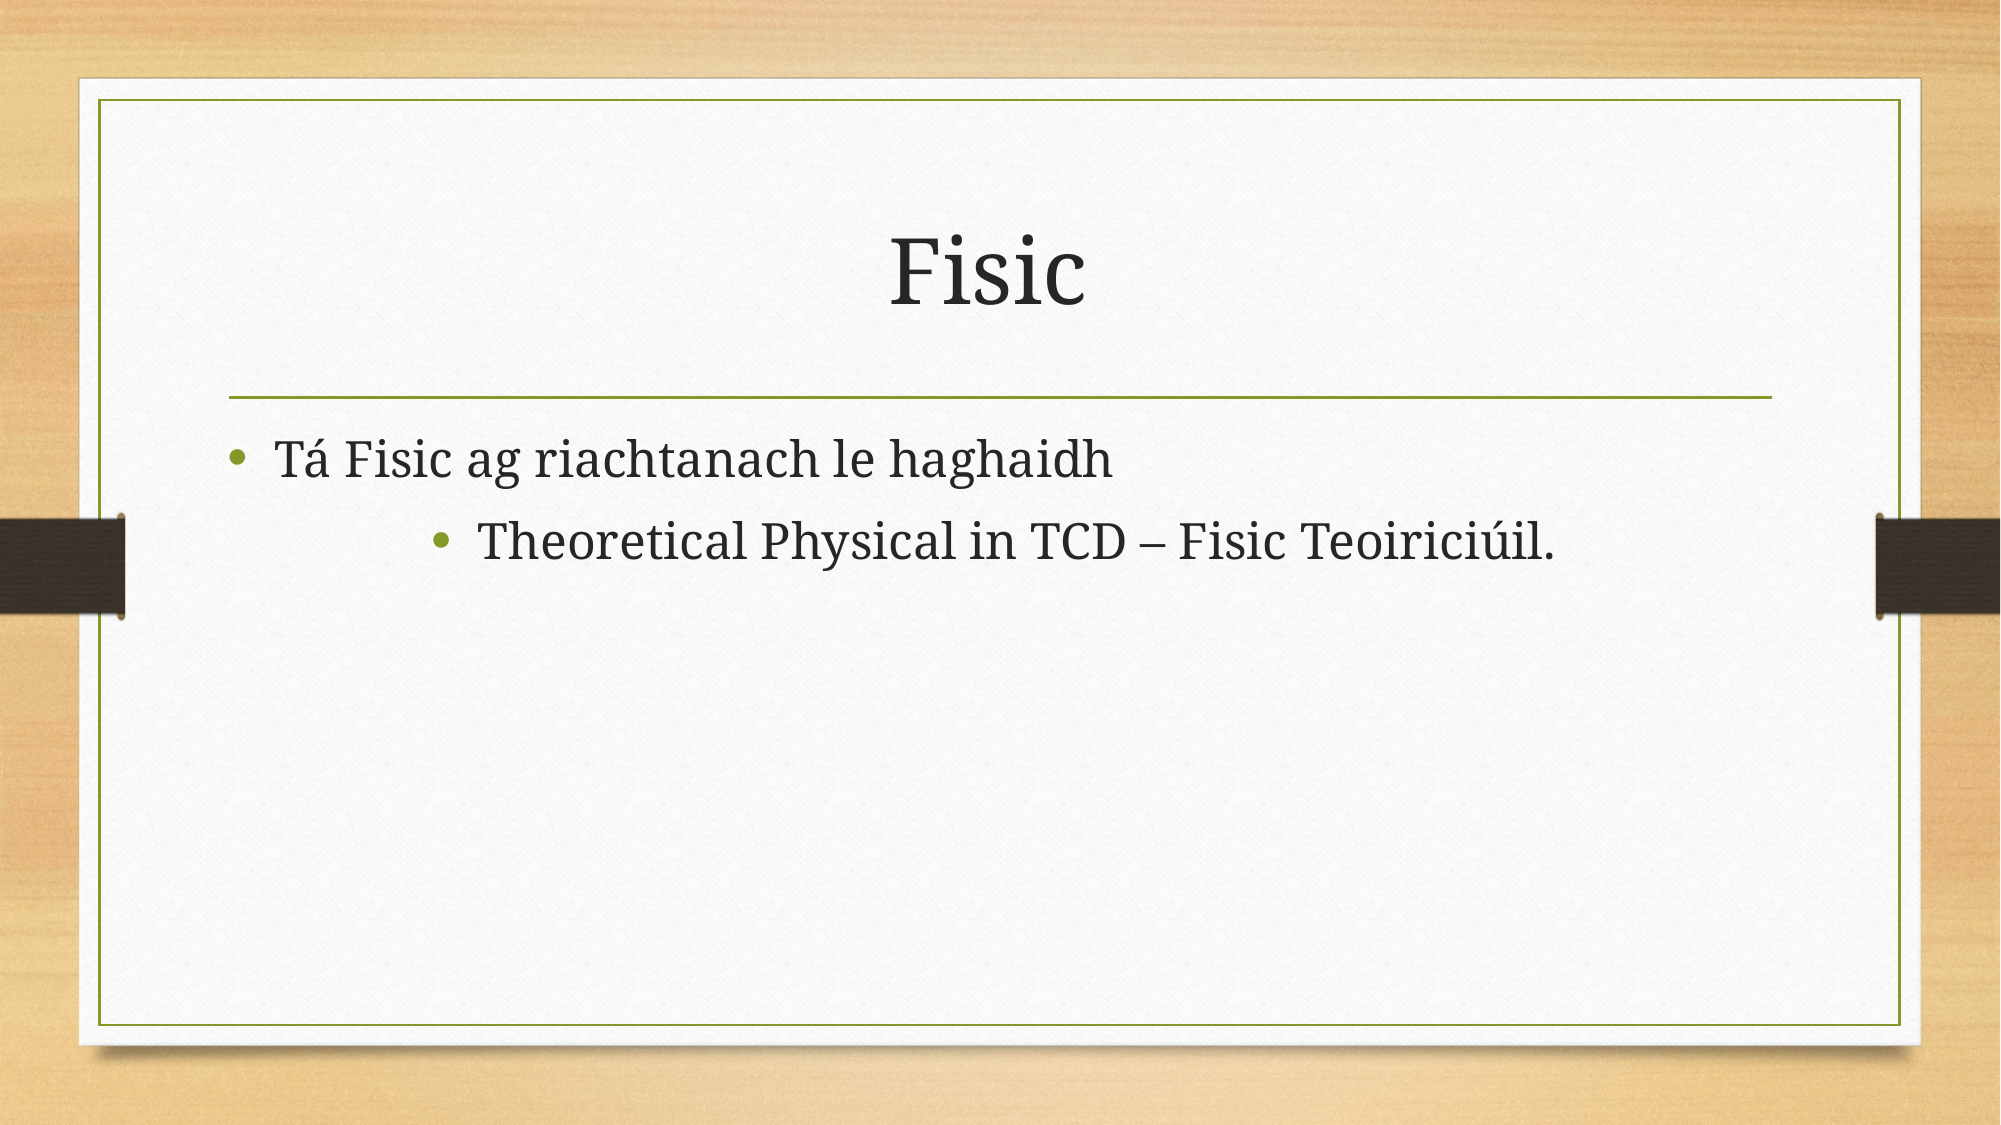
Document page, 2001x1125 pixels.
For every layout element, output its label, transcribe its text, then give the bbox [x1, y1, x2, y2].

picture [0, 0, 2001, 1125]
title Fisic [212, 161, 1788, 375]
list Tá Fisic ag riachtanach le haghaidh Theoretical Physical in TCD – Fisic Teoiriciúil. [212, 419, 1788, 964]
